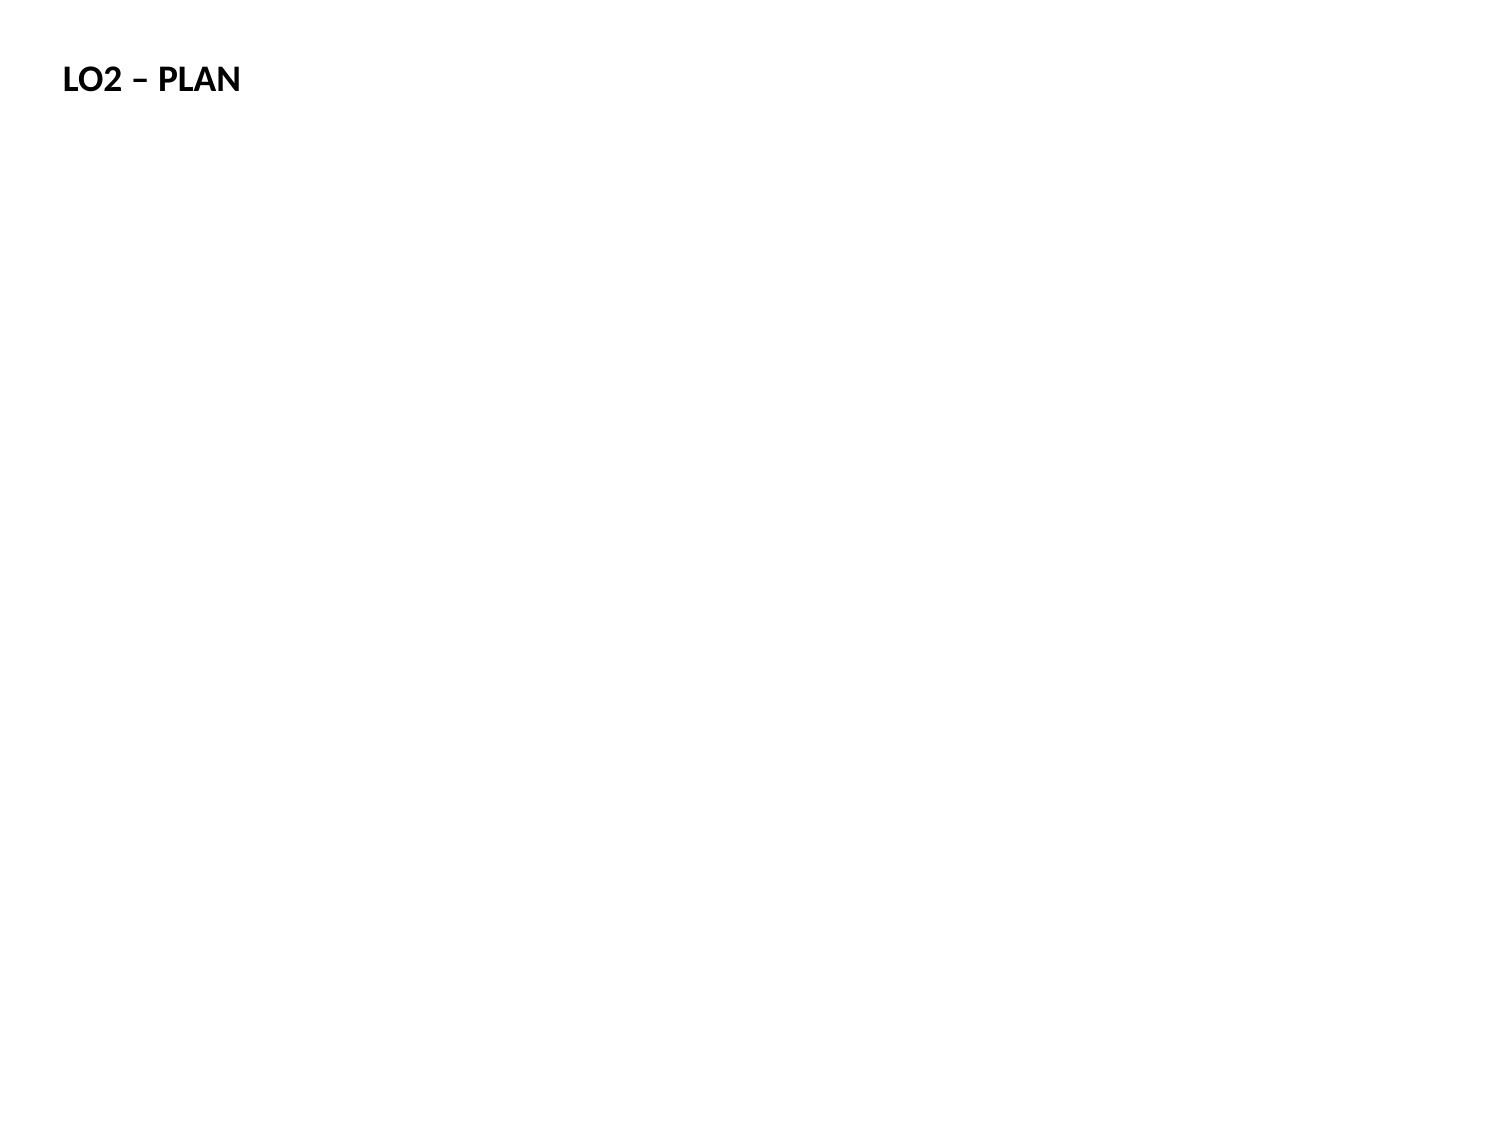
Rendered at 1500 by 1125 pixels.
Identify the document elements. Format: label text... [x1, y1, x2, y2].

text_box LO2 – PLAN [48, 46, 257, 107]
